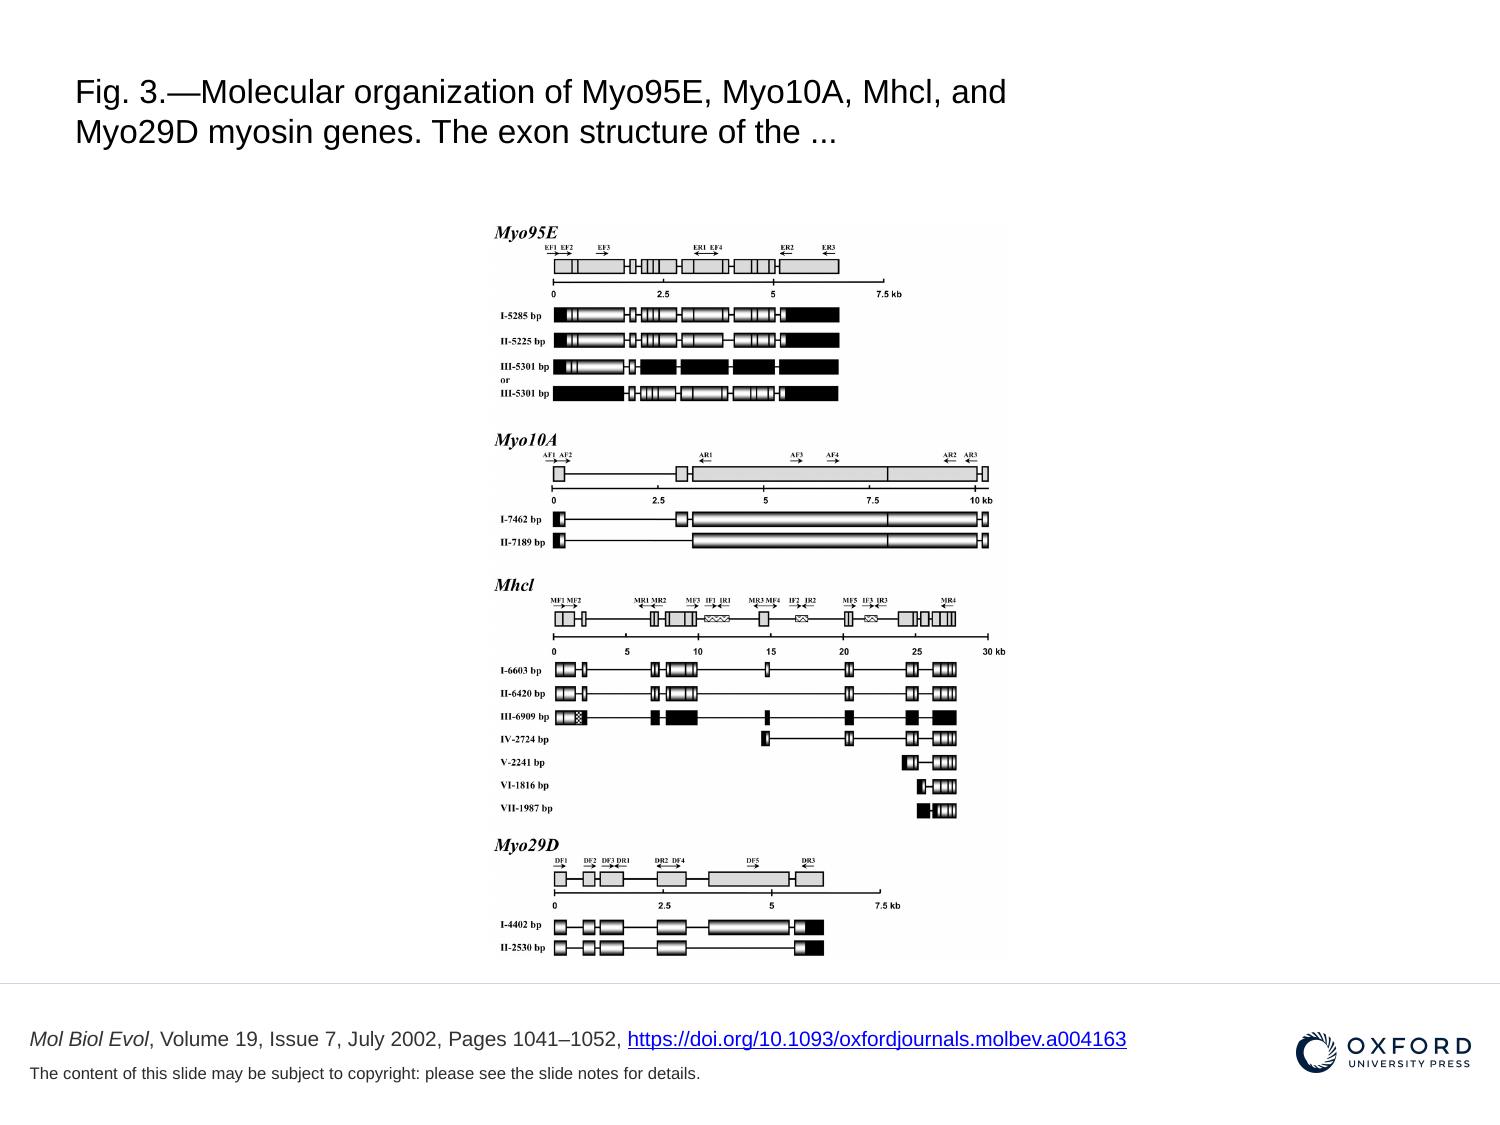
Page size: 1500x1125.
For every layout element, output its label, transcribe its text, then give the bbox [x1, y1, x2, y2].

title Fig. 3.—Molecular organization of Myo95E, Myo10A, Mhcl, and Myo29D myosin genes. The exon structure of the ... [75, 69, 1078, 171]
picture [491, 224, 1007, 957]
footer Mol Biol Evol, Volume 19, Issue 7, July 2002, Pages 1041–1052, https://doi.org/10.1093/oxfordjournals.molbev.a004163 The content of this slide may be subject to copyright: please see the slide notes for details. [0, 983, 1260, 1125]
picture [1296, 1032, 1471, 1073]
